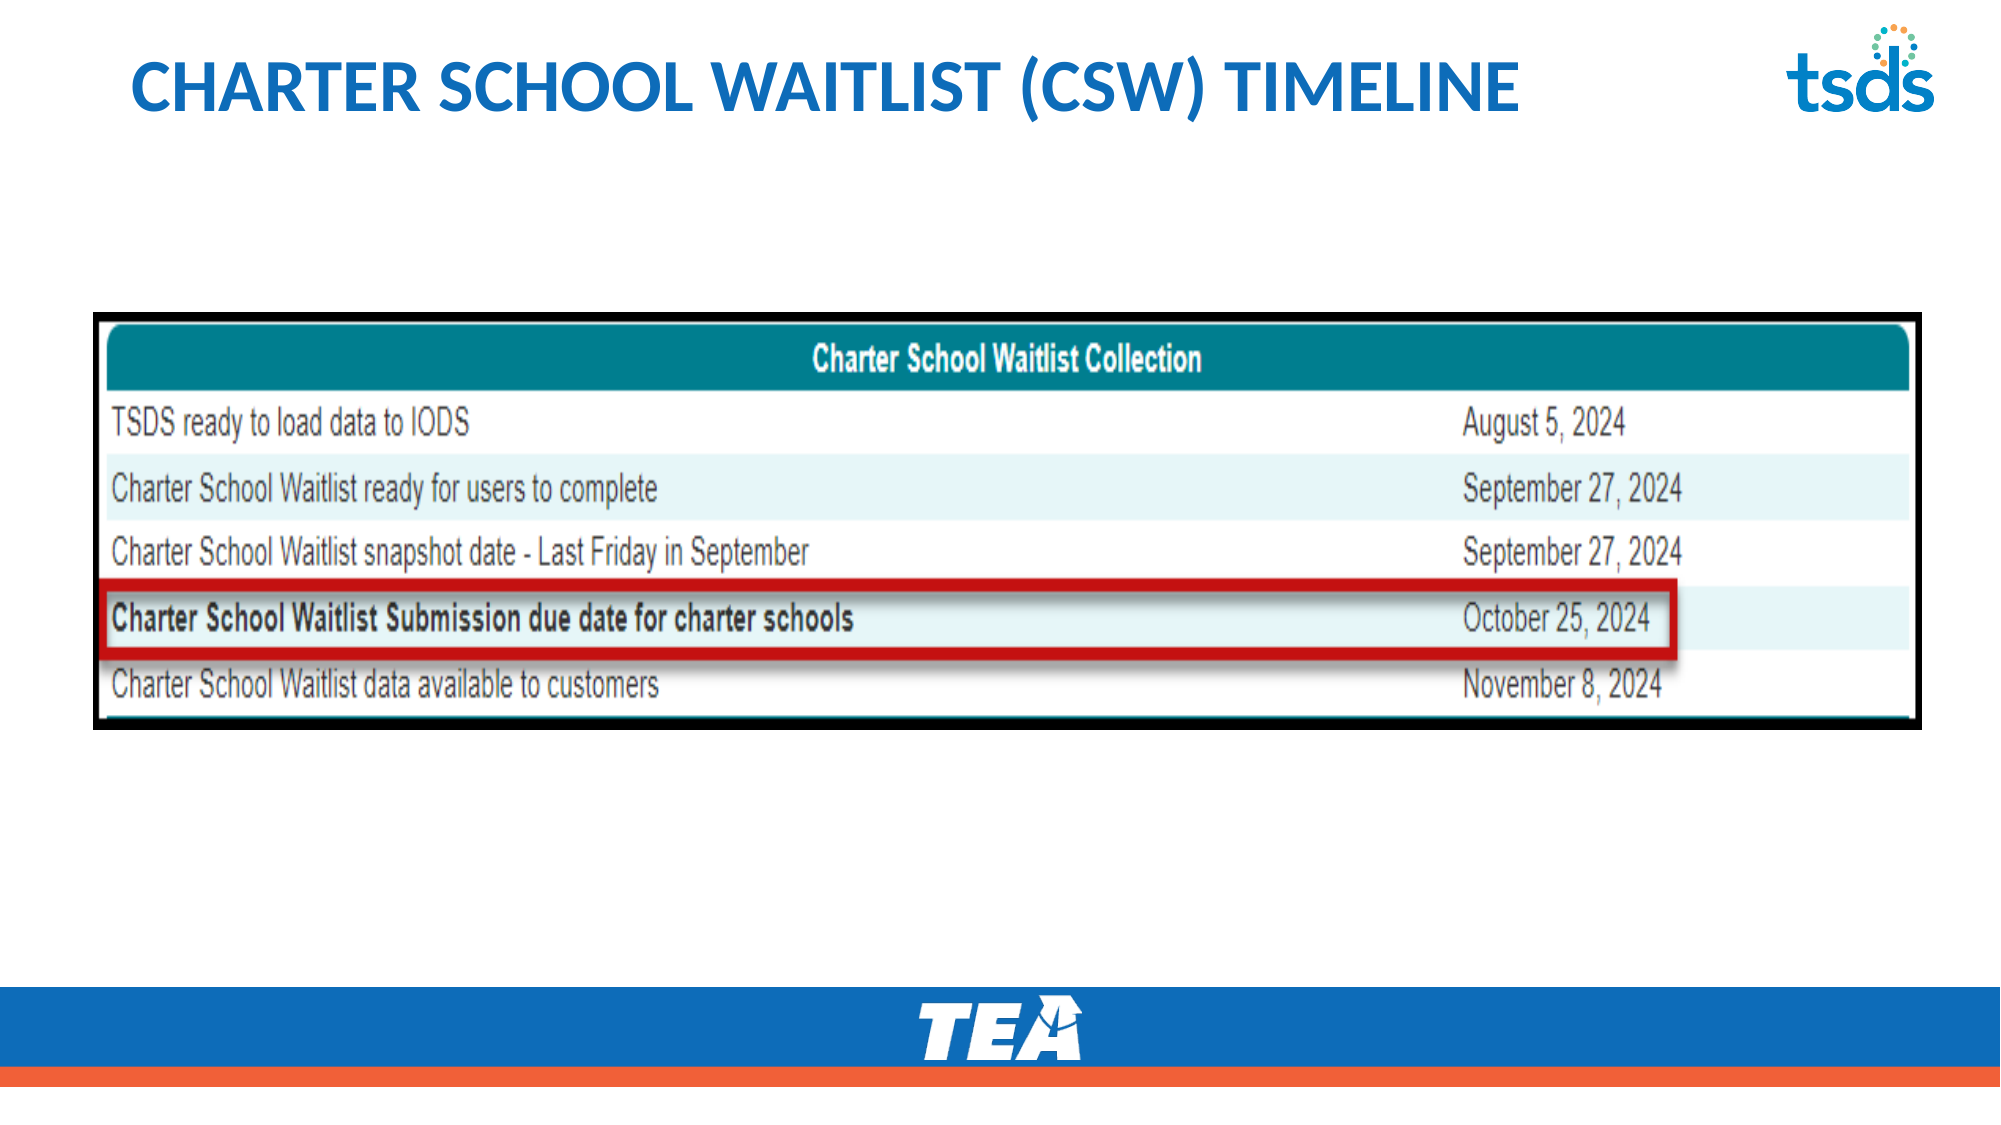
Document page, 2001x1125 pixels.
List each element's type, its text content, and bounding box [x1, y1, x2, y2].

title CHARTER SCHOOL WAITLIST (CSW) TIMELINE [116, 25, 1942, 149]
picture [92, 312, 1922, 730]
picture [918, 994, 1082, 1060]
